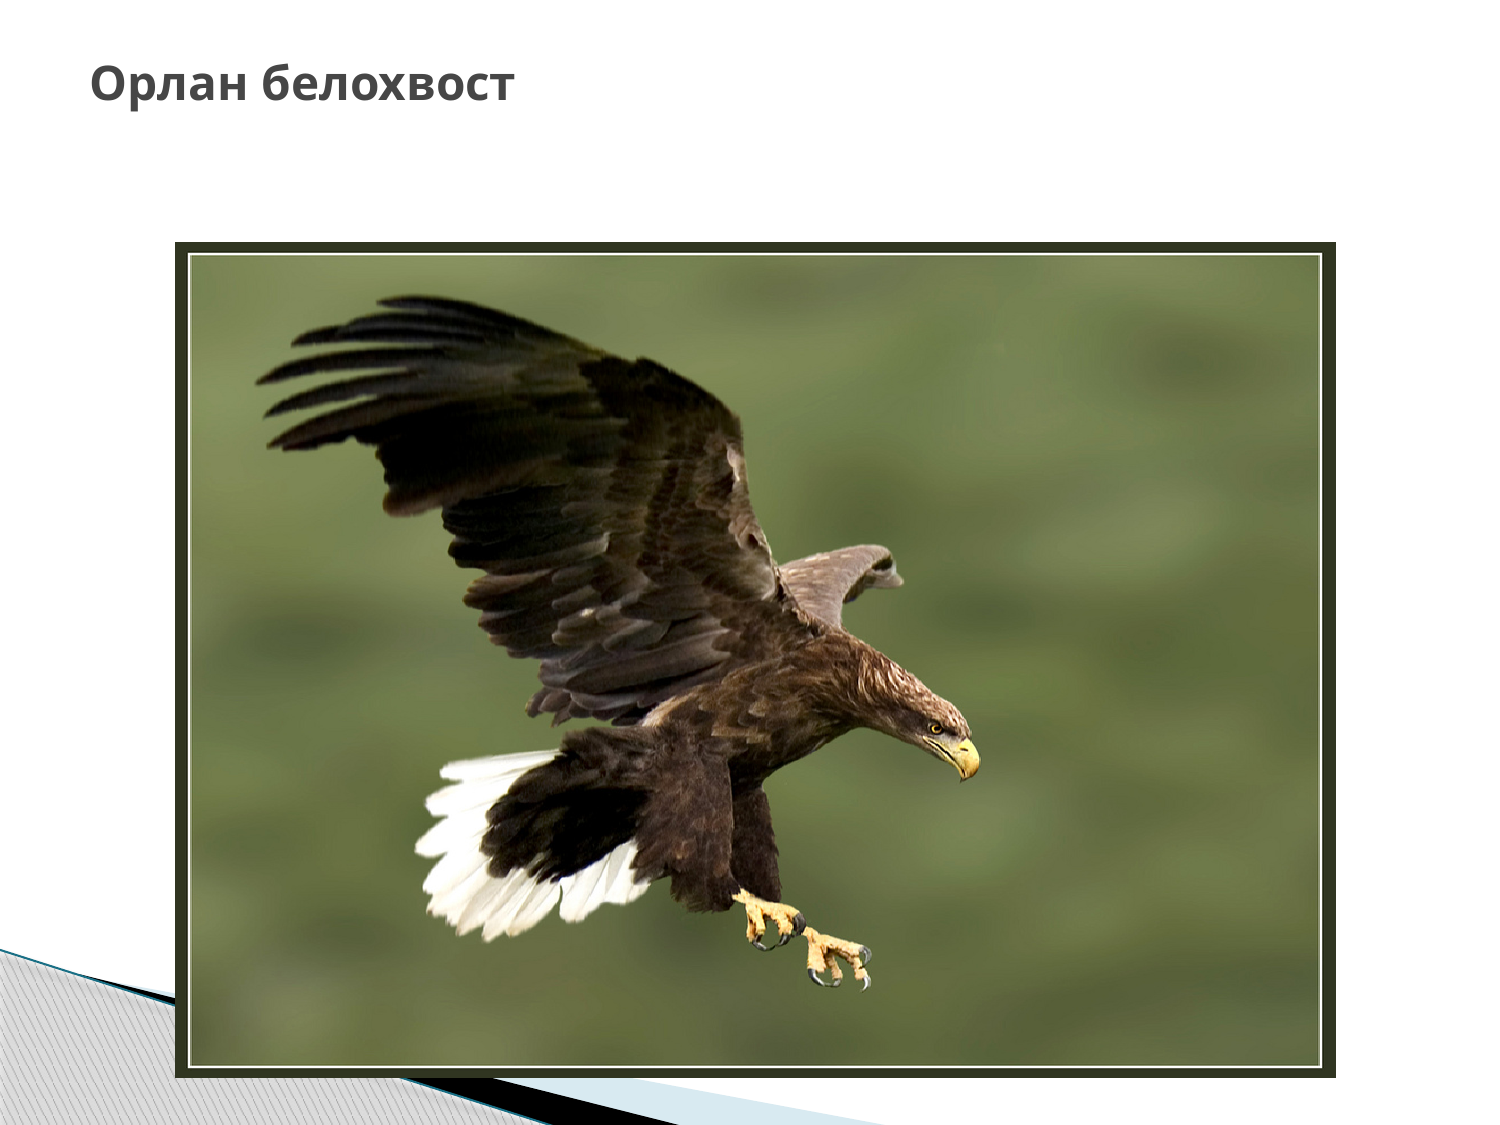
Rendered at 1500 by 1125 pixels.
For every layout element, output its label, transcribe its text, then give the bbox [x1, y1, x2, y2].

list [175, 242, 1337, 1079]
title Орлан белохвост [75, 45, 832, 176]
